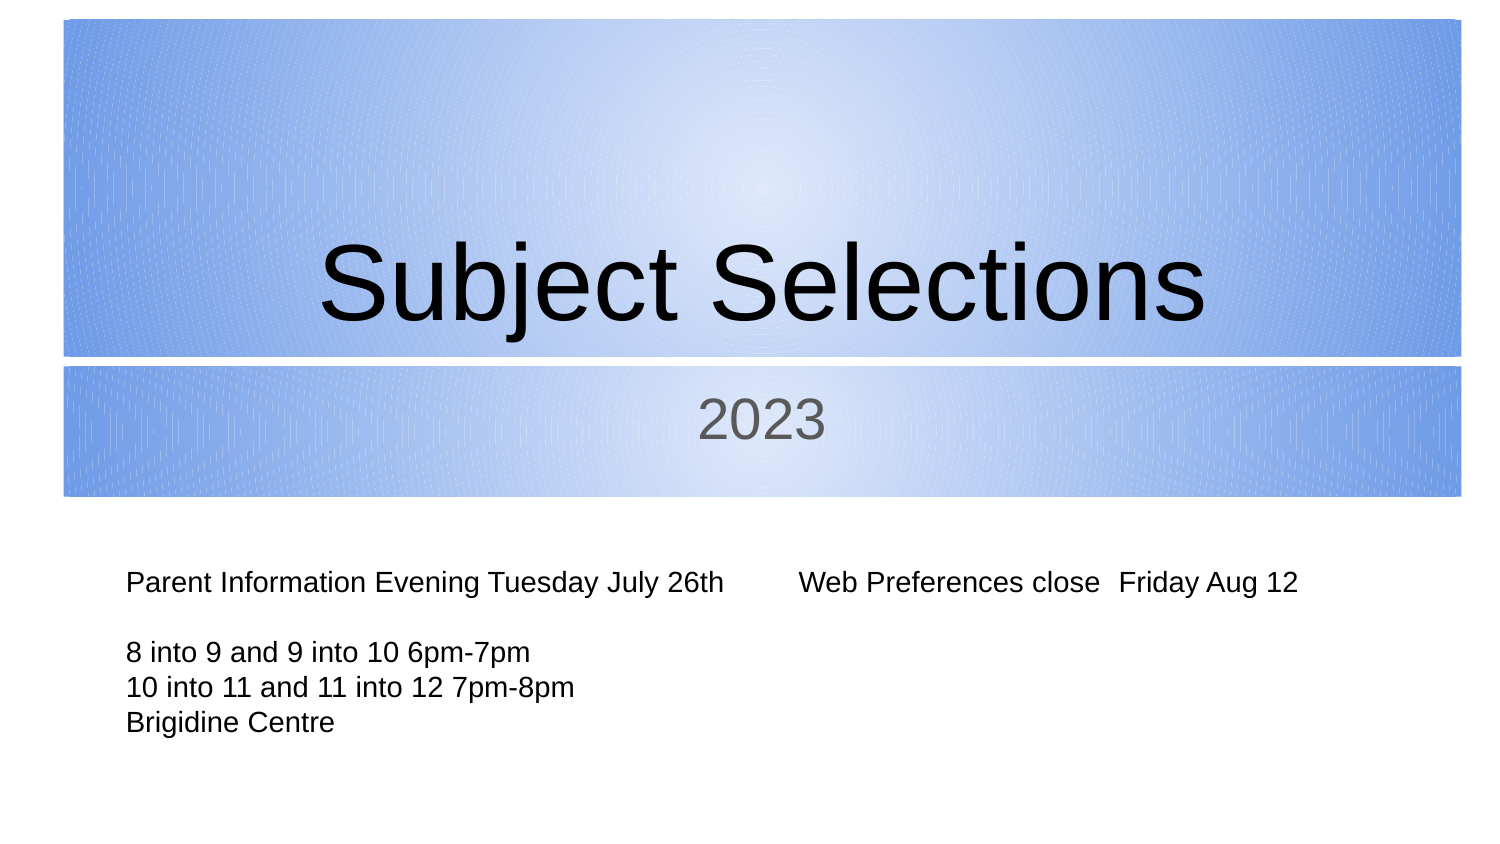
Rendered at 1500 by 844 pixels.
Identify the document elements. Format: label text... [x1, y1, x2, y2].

title Subject Selections [63, 19, 1462, 357]
text_box Parent Information Evening Tuesday July 26th Web Preferences close Friday Aug 12 8 into 9 and 9 into 10 6pm-7pm 10 into 11 and 11 into 12 7pm-8pm Brigidine Centre [110, 548, 1415, 753]
subtitle 2023 [63, 366, 1462, 497]
